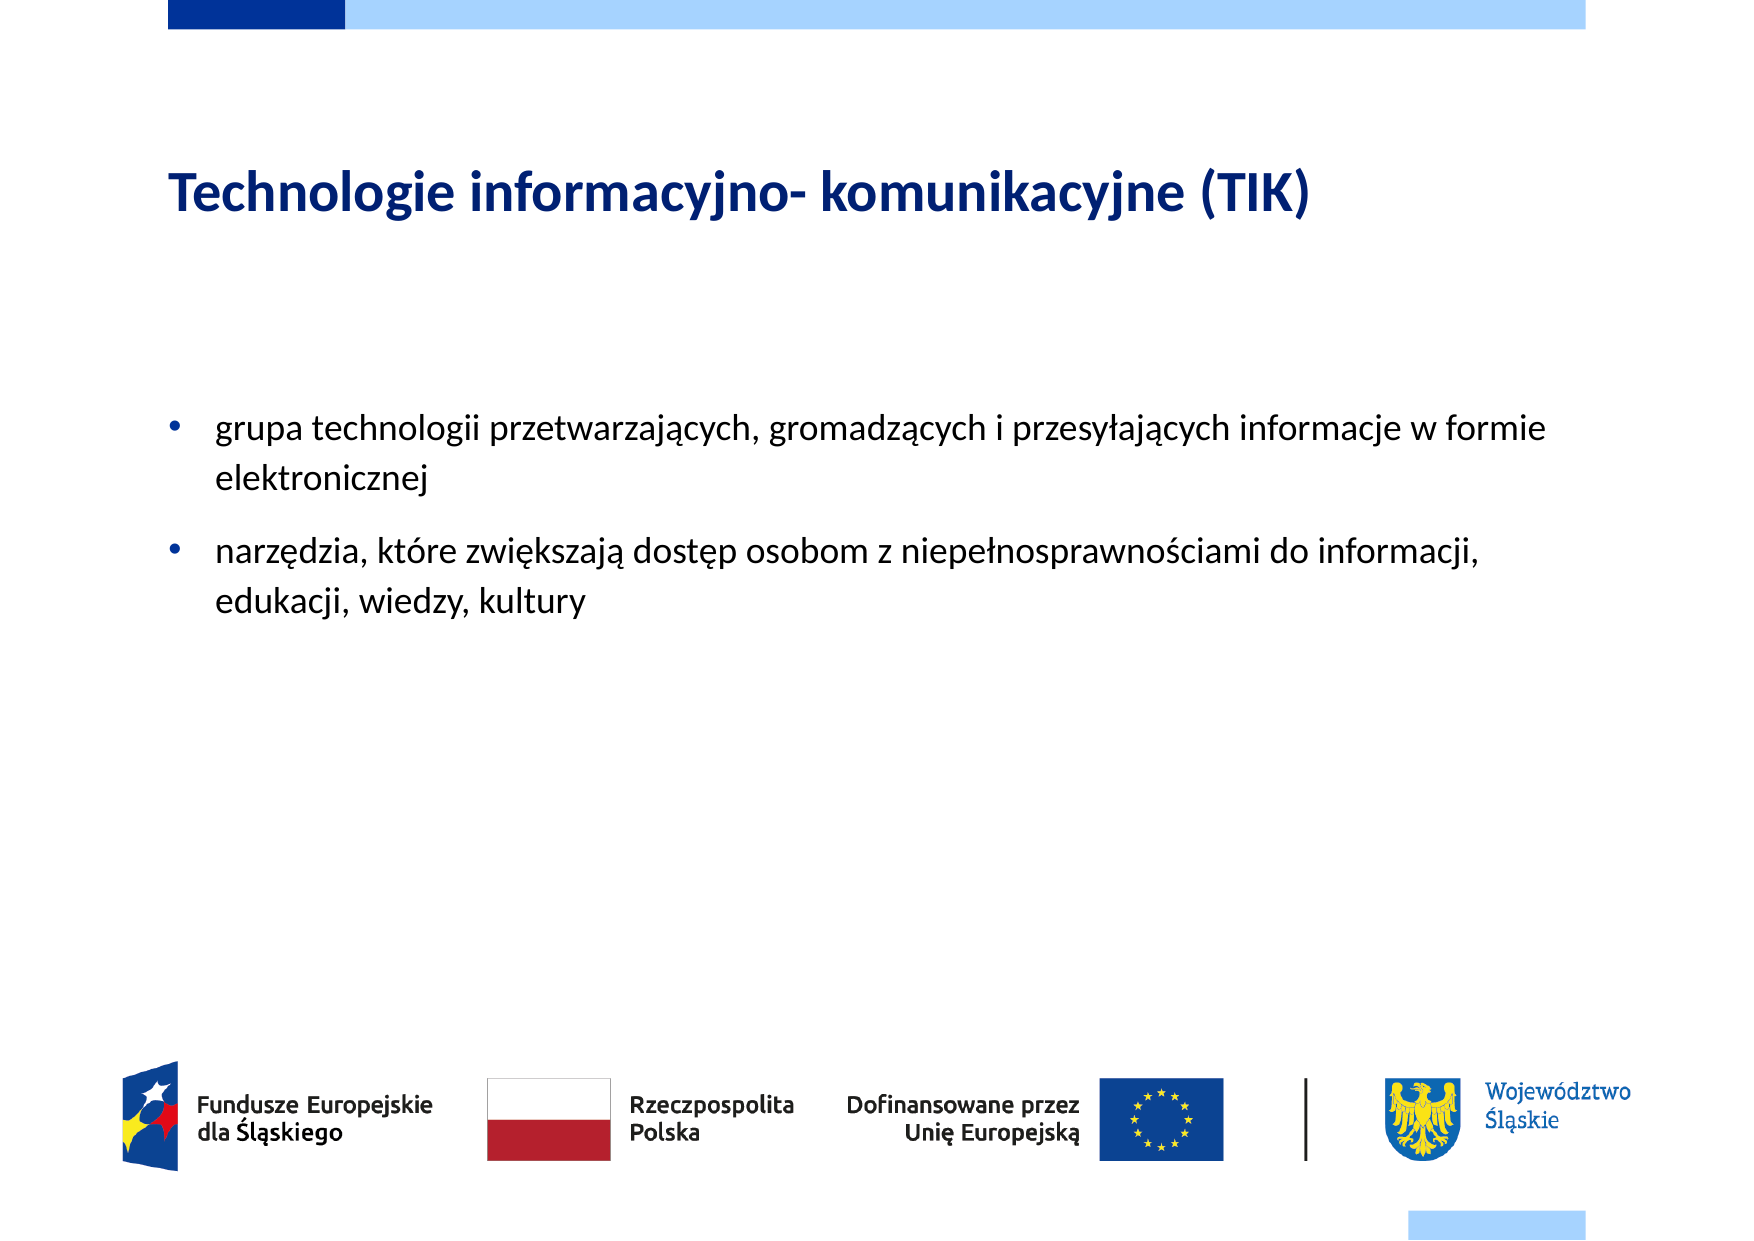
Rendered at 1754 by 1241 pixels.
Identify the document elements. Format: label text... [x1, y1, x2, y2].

picture [95, 1033, 1658, 1199]
title Technologie informacyjno- komunikacyjne (TIK) [168, 147, 1586, 324]
list grupa technologii przetwarzających, gromadzących i przesyłających informacje w formie elektronicznej narzędzia, które zwiększają dostęp osobom z niepełnosprawnościami do informacji, edukacji, wiedzy, kultury [168, 324, 1586, 1093]
